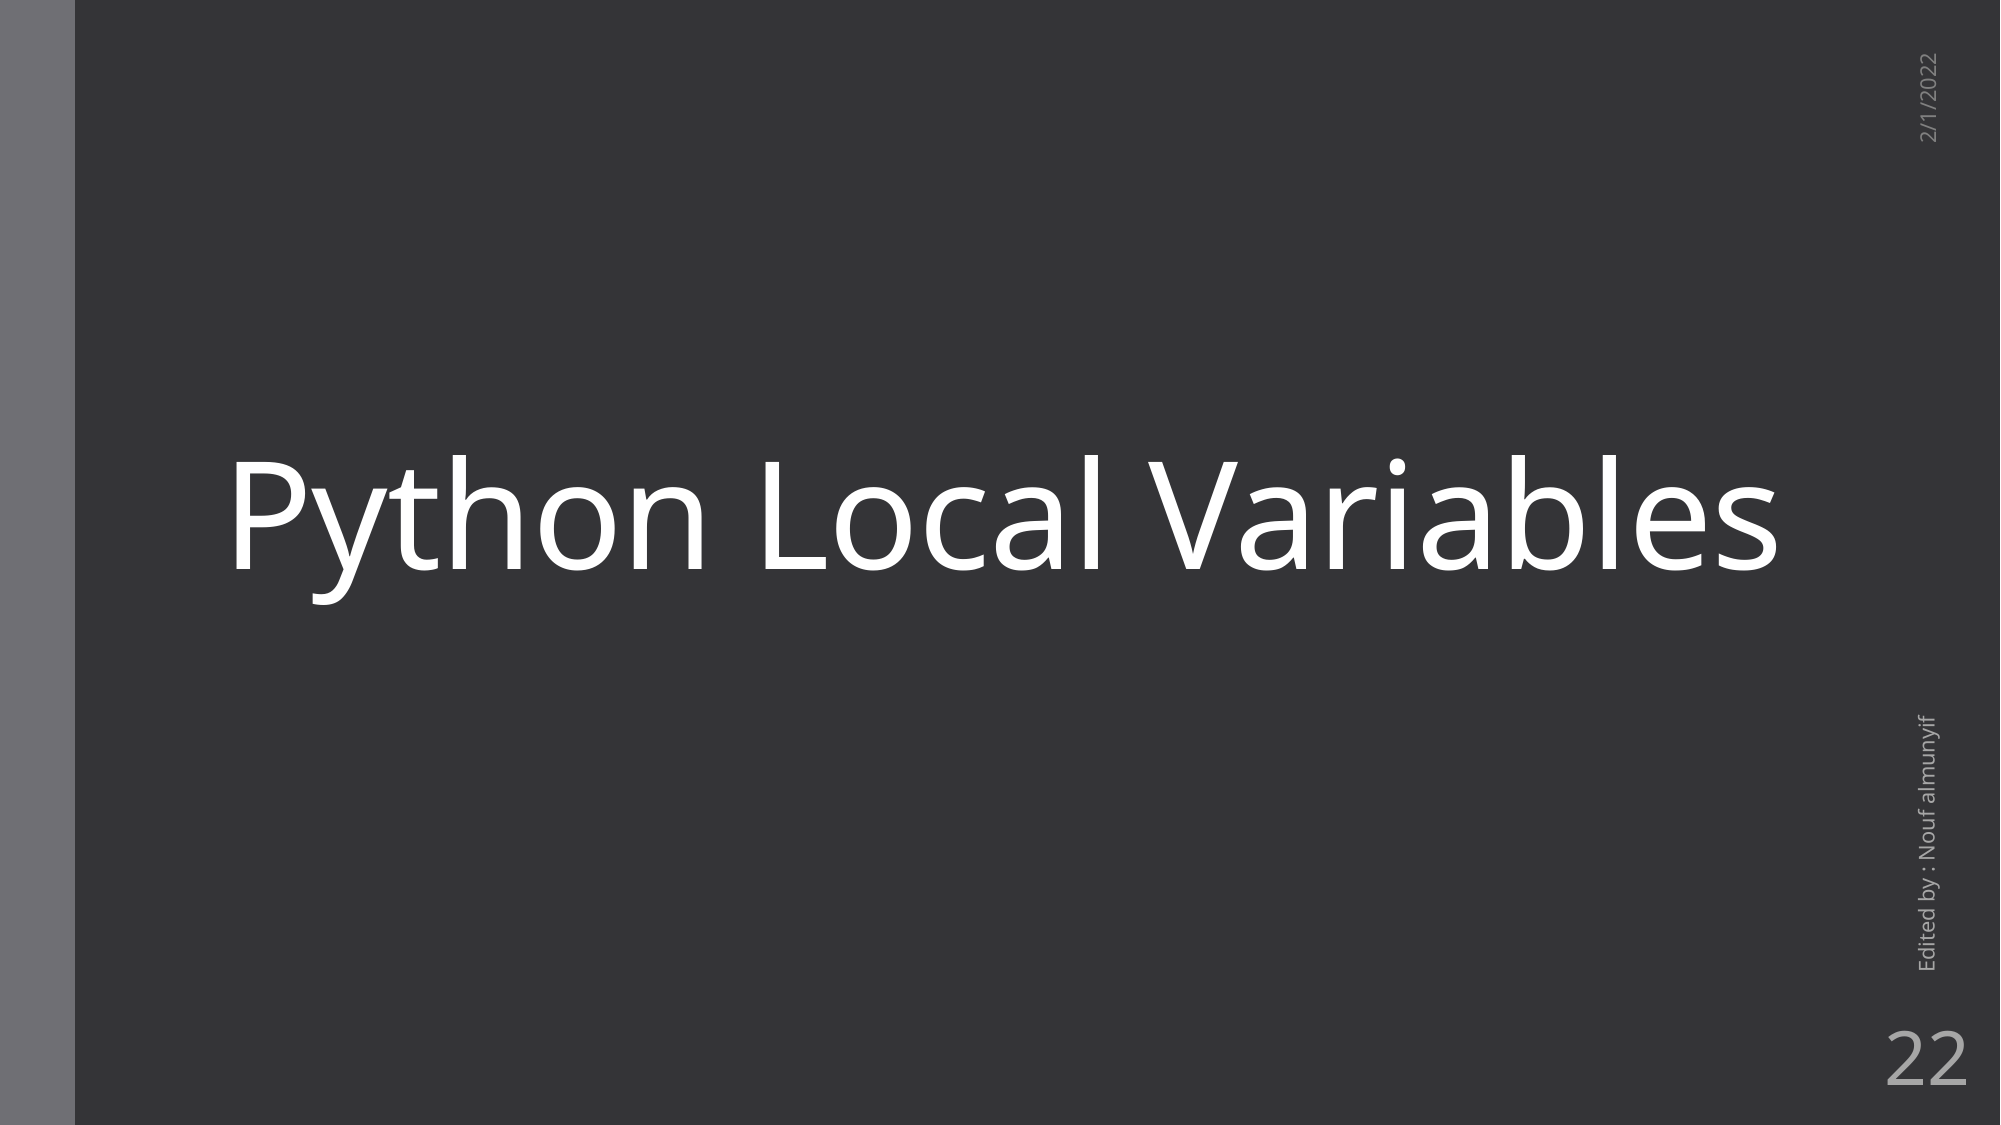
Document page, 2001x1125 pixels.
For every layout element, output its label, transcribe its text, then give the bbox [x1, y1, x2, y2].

title Python Local Variables [206, 124, 1882, 788]
footer Edited by : Nouf almunyif [1897, 400, 1958, 988]
slide_number 22 [1852, 1012, 2000, 1110]
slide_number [1897, 37, 1958, 351]
